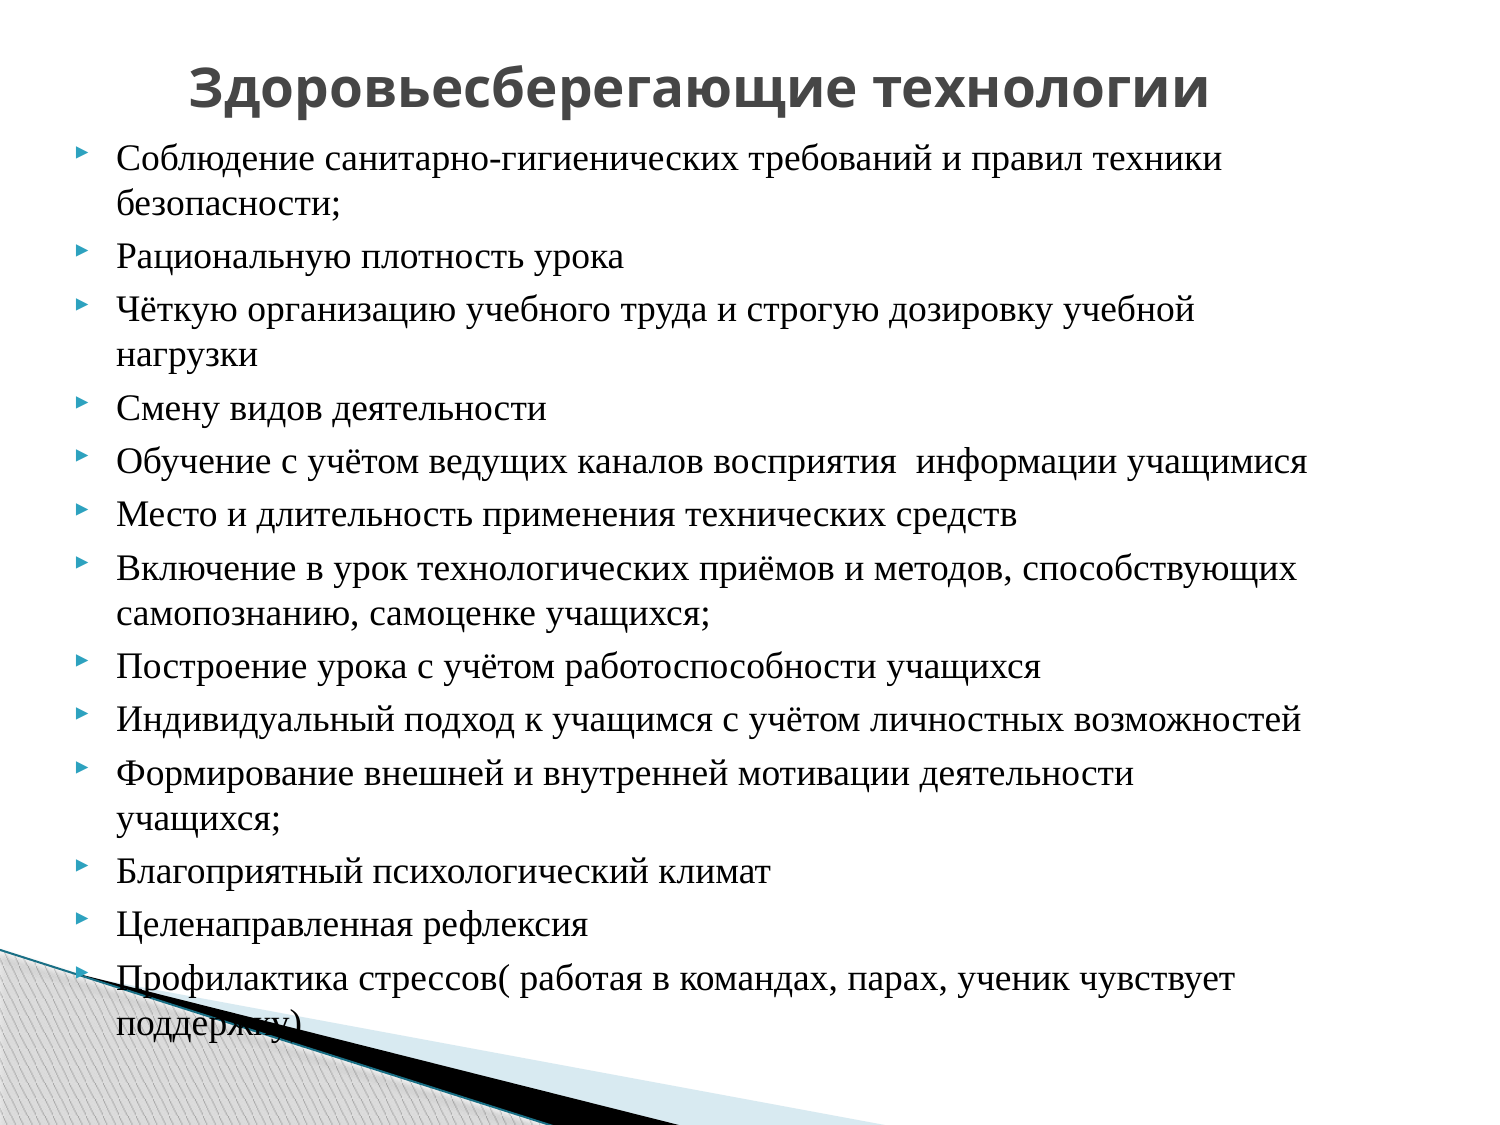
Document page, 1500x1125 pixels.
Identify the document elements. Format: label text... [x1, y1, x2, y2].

title Здоровьесберегающие технологии [75, 45, 1325, 126]
list Соблюдение санитарно-гигиенических требований и правил техники безопасности; Рациональную плотность урока Чёткую организацию учебного труда и строгую дозировку учебной нагрузки Смену видов деятельности Обучение с учётом ведущих каналов восприятия информации учащимися Место и длительность применения технических средств Включение в урок технологических приёмов и методов, способствующих самопознанию, самоценке учащихся; Построение урока с учётом работоспособности учащихся Индивидуальный подход к учащимся с учётом личностных возможностей Формирование внешней и внутренней мотивации деятельности учащихся; Благоприятный психологический климат Целенаправленная рефлексия Профилактика стрессов( работая в командах, парах, ученик чувствует поддержку) [41, 125, 1325, 1050]
